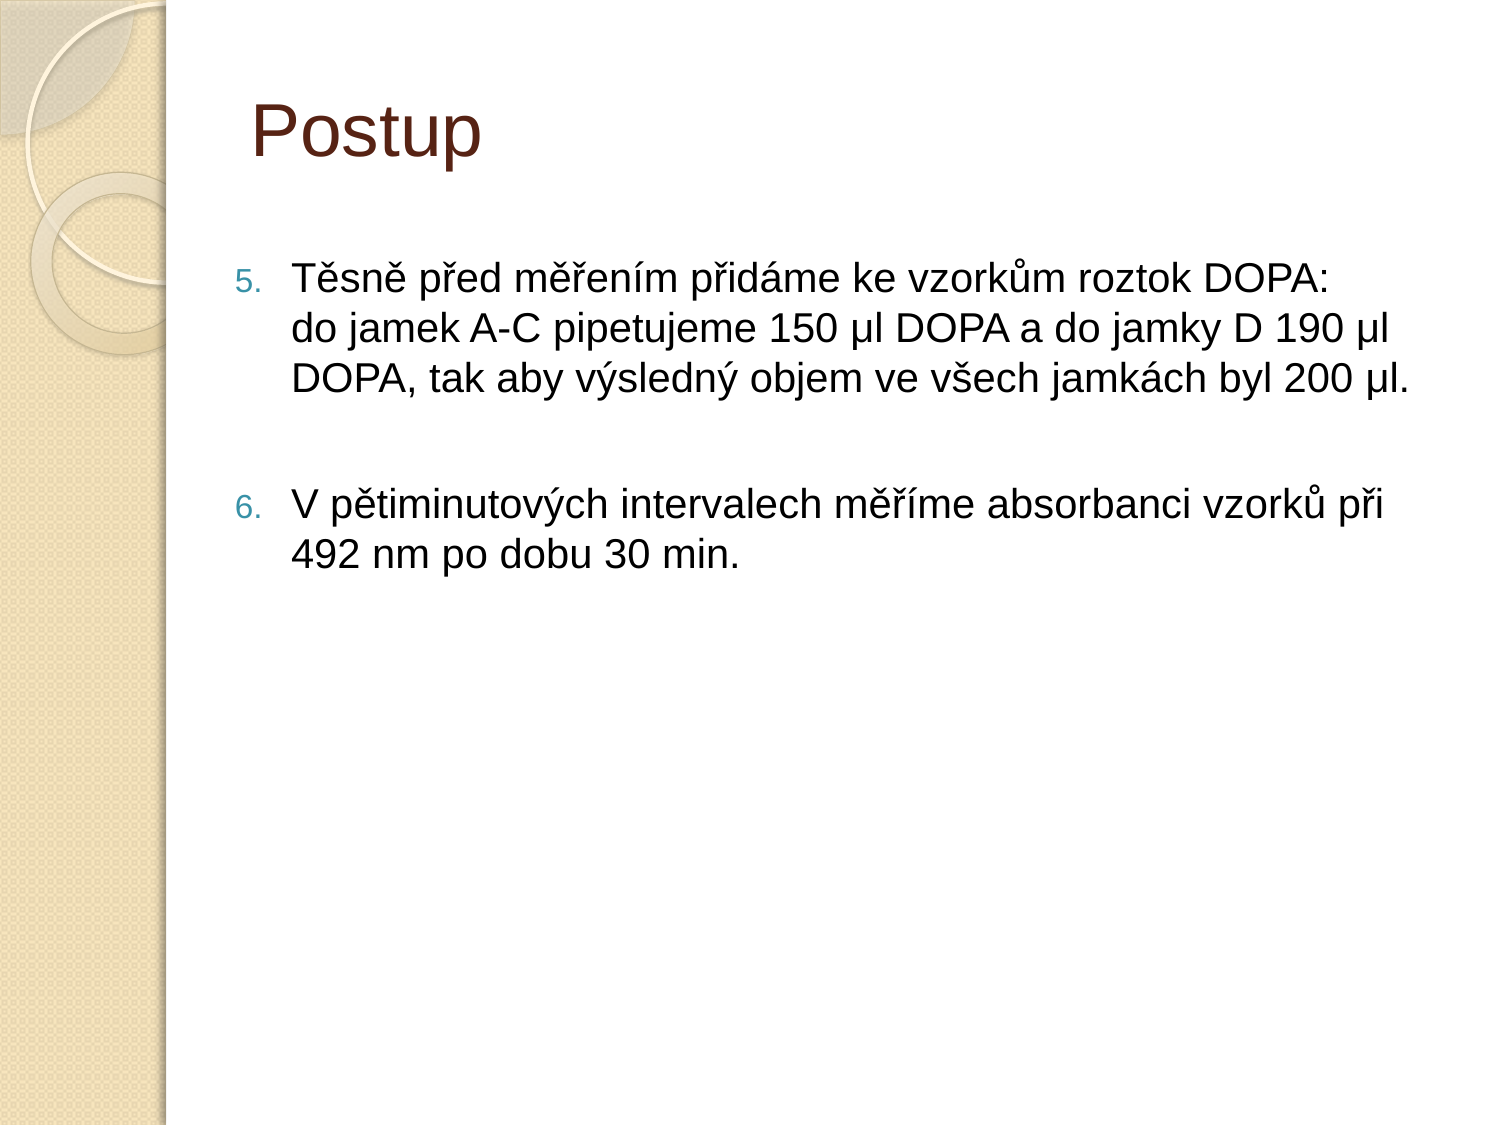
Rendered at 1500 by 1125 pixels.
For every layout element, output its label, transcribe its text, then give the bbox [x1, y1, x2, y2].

title Postup [235, 45, 1466, 209]
list Těsně před měřením přidáme ke vzorkům roztok DOPA: do jamek A-C pipetujeme 150 μl DOPA a do jamky D 190 μl DOPA, tak aby výsledný objem ve všech jamkách byl 200 μl. V pětiminutových intervalech měříme absorbanci vzorků při 492 nm po dobu 30 min. [206, 243, 1437, 1059]
